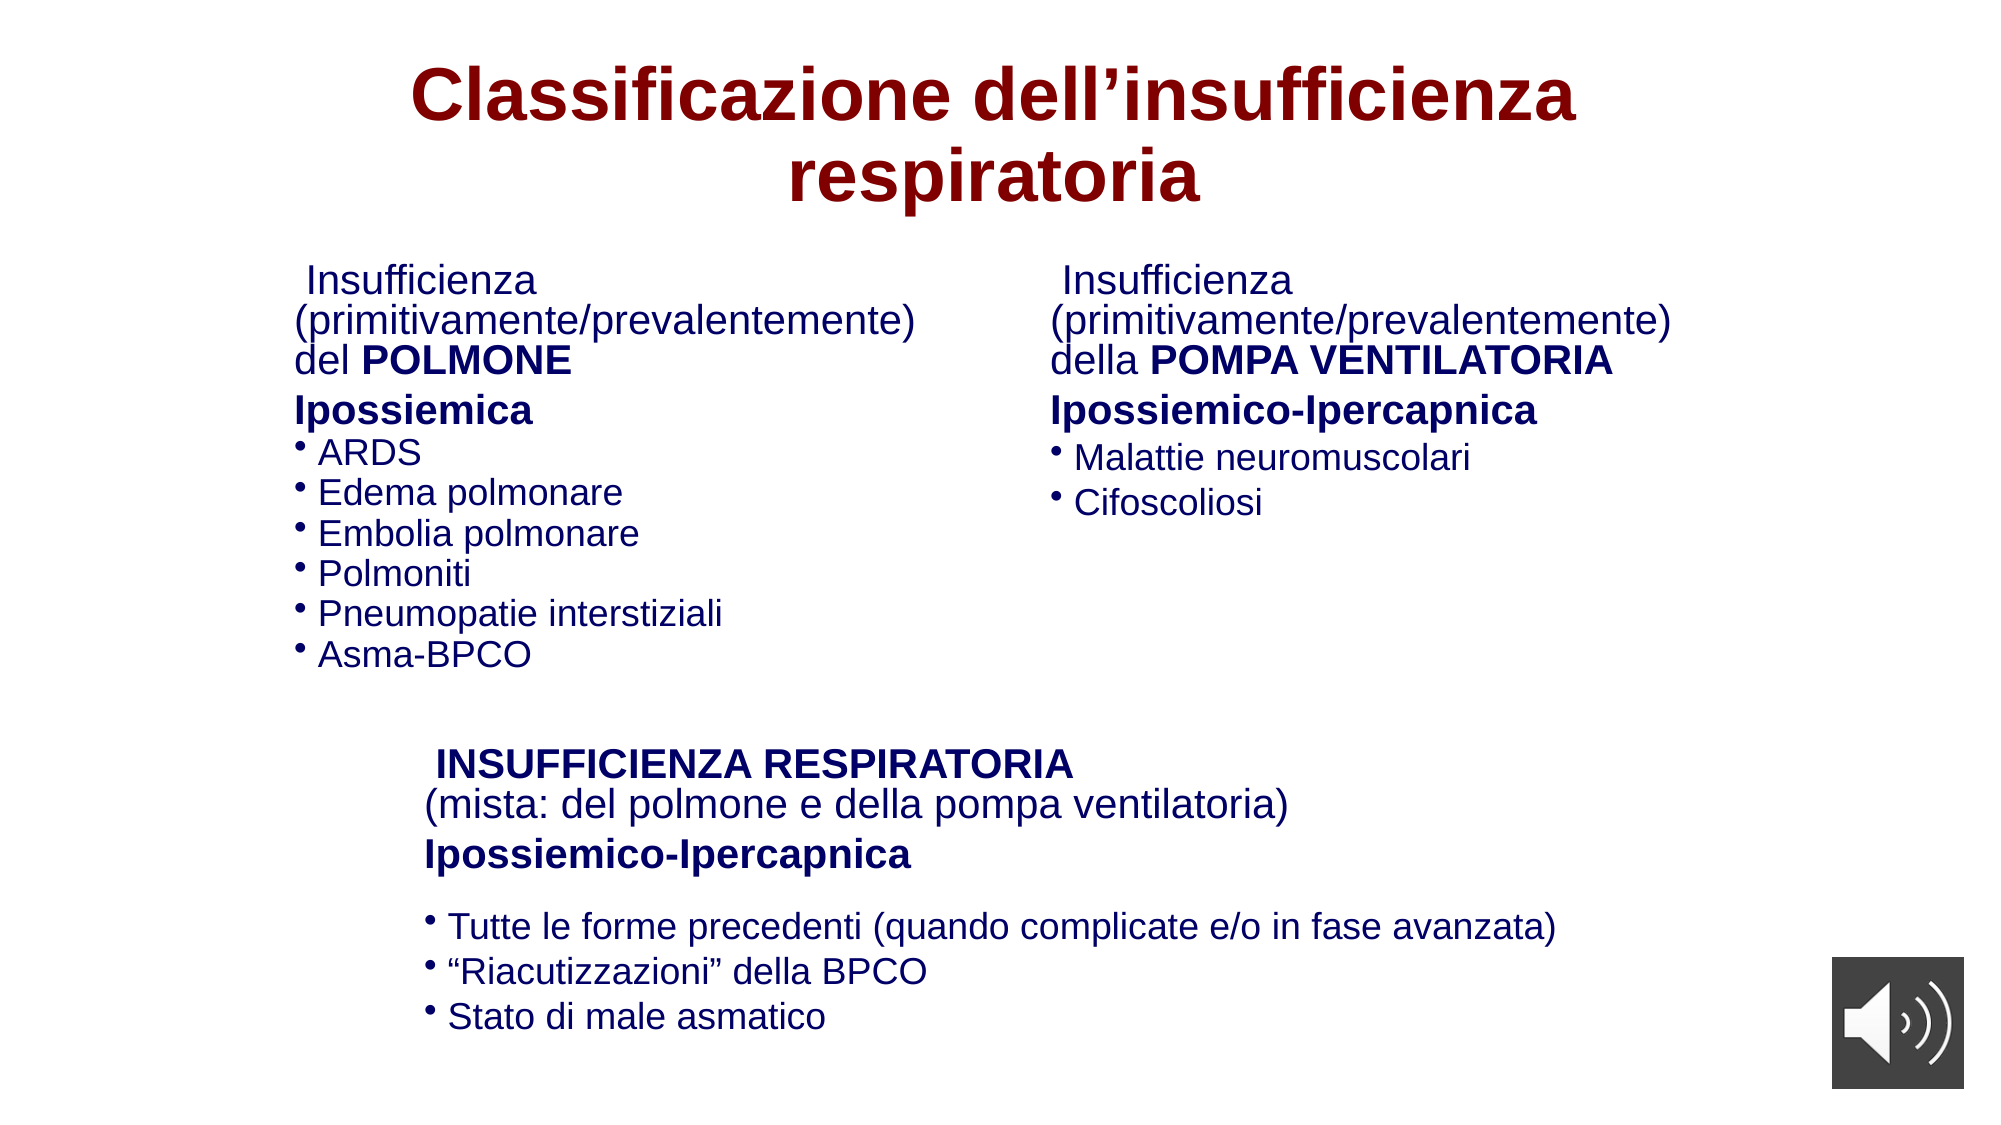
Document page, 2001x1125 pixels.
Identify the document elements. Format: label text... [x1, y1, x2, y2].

title Classificazione dell’insufficienza respiratoria [314, 42, 1674, 231]
text_box Insufficienza (primitivamente/prevalentemente) del POLMONE Ipossiemica ARDS Edema polmonare Embolia polmonare Polmoniti Pneumopatie interstiziali Asma-BPCO [279, 255, 941, 683]
text_box Insufficienza (primitivamente/prevalentemente) della POMPA VENTILATORIA Ipossiemico-Ipercapnica Malattie neuromuscolari Cifoscoliosi [1035, 255, 1697, 531]
picture [1831, 956, 1965, 1090]
text_box INSUFFICIENZA RESPIRATORIA (mista: del polmone e della pompa ventilatoria) Ipossiemico-Ipercapnica Tutte le forme precedenti (quando complicate e/o in fase avanzata) “Riacutizzazioni” della BPCO Stato di male asmatico [409, 739, 1579, 1045]
